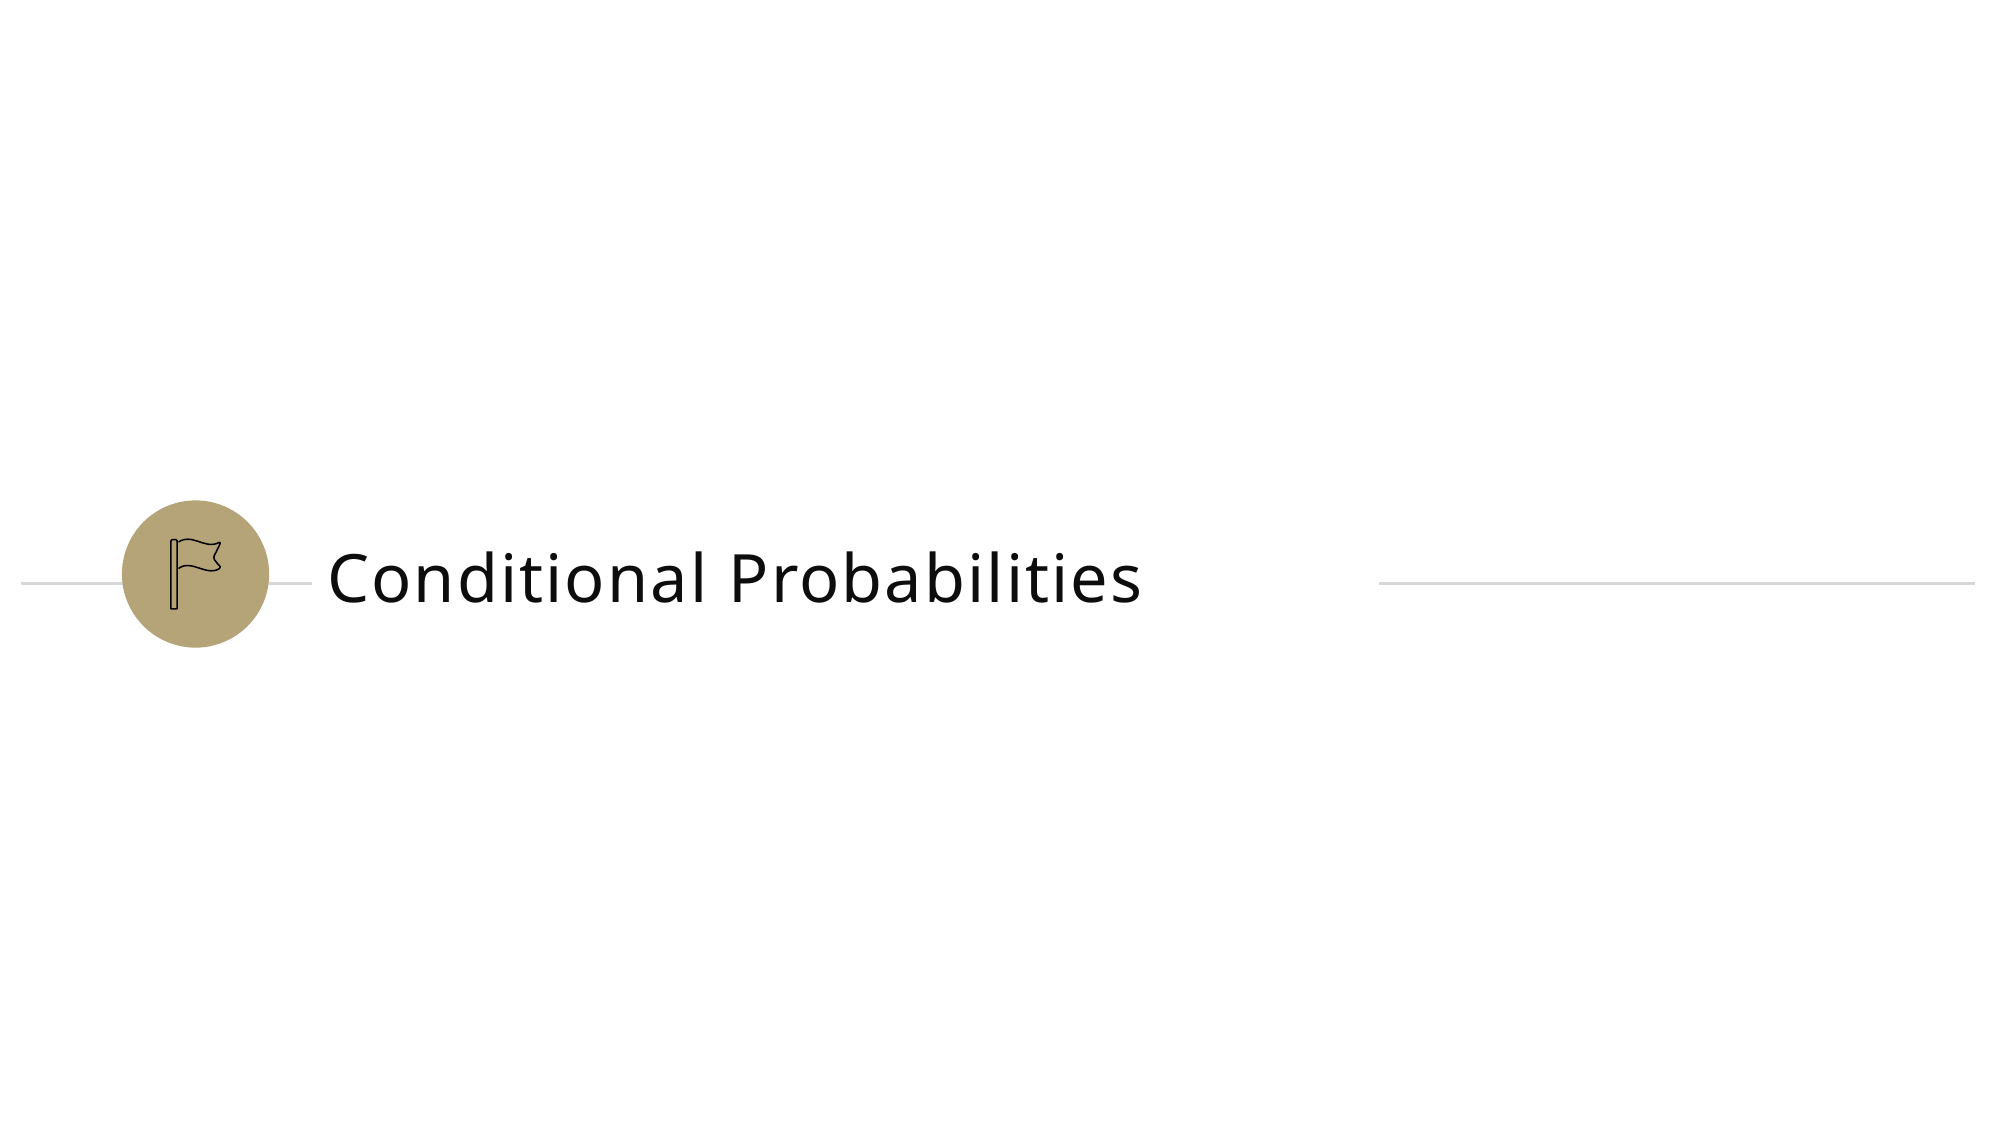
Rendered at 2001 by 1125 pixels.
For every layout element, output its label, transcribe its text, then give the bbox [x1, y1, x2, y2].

title Conditional Probabilities [312, 535, 1379, 633]
